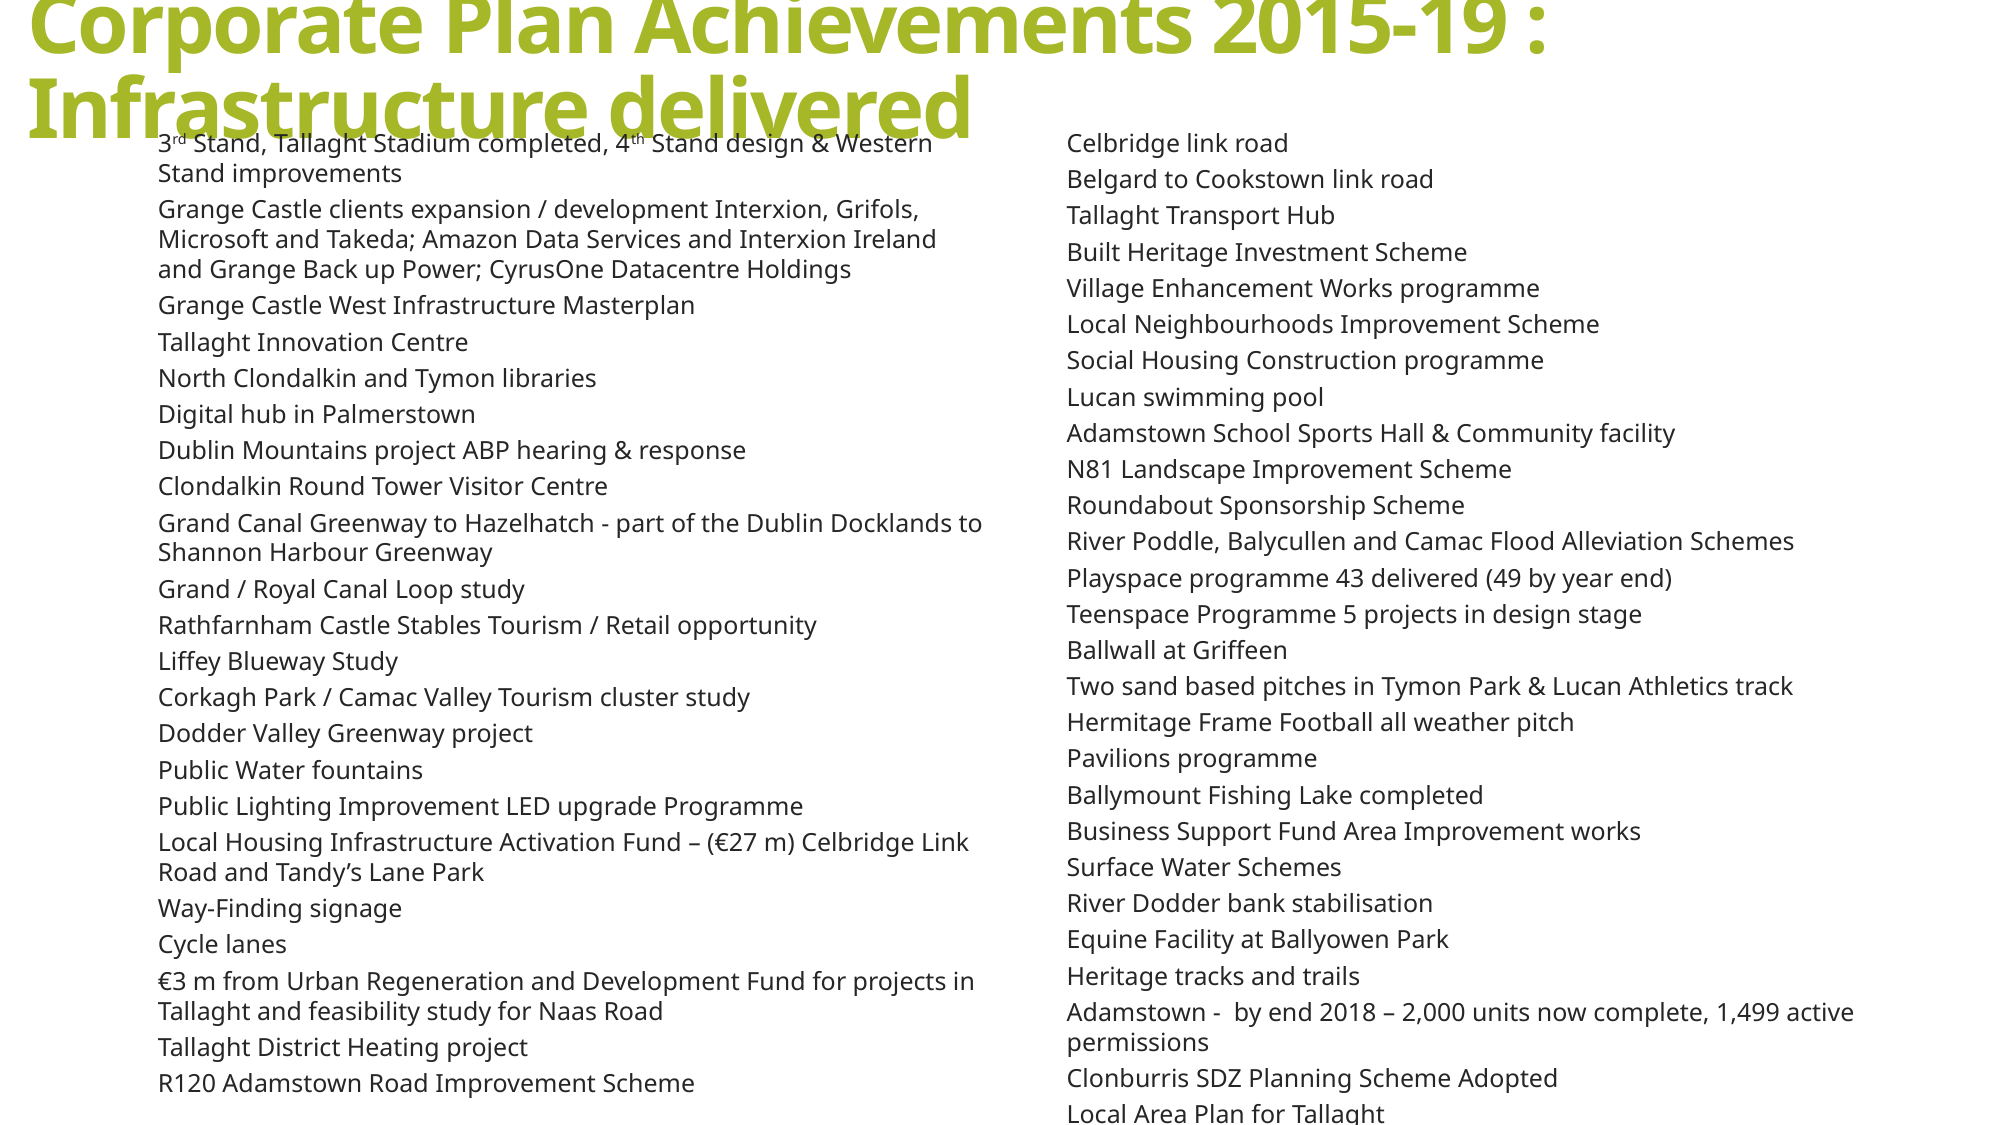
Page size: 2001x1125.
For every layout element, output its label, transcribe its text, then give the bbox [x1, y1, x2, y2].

list Celbridge link road Belgard to Cookstown link road Tallaght Transport Hub Built Heritage Investment Scheme Village Enhancement Works programme Local Neighbourhoods Improvement Scheme Social Housing Construction programme Lucan swimming pool Adamstown School Sports Hall & Community facility N81 Landscape Improvement Scheme Roundabout Sponsorship Scheme River Poddle, Balycullen and Camac Flood Alleviation Schemes Playspace programme 43 delivered (49 by year end) Teenspace Programme 5 projects in design stage Ballwall at Griffeen Two sand based pitches in Tymon Park & Lucan Athletics track Hermitage Frame Football all weather pitch Pavilions programme Ballymount Fishing Lake completed Business Support Fund Area Improvement works Surface Water Schemes River Dodder bank stabilisation Equine Facility at Ballyowen Park Heritage tracks and trails Adamstown - by end 2018 – 2,000 units now complete, 1,499 active permissions Clonburris SDZ Planning Scheme Adopted Local Area Plan for Tallaght [1036, 120, 1964, 1112]
list 3rd Stand, Tallaght Stadium completed, 4th Stand design & Western Stand improvements Grange Castle clients expansion / development Interxion, Grifols, Microsoft and Takeda; Amazon Data Services and Interxion Ireland and Grange Back up Power; CyrusOne Datacentre Holdings Grange Castle West Infrastructure Masterplan Tallaght Innovation Centre North Clondalkin and Tymon libraries Digital hub in Palmerstown Dublin Mountains project ABP hearing & response Clondalkin Round Tower Visitor Centre Grand Canal Greenway to Hazelhatch - part of the Dublin Docklands to Shannon Harbour Greenway Grand / Royal Canal Loop study Rathfarnham Castle Stables Tourism / Retail opportunity Liffey Blueway Study Corkagh Park / Camac Valley Tourism cluster study Dodder Valley Greenway project Public Water fountains Public Lighting Improvement LED upgrade Programme Local Housing Infrastructure Activation Fund – (€27 m) Celbridge Link Road and Tandy’s Lane Park Way-Finding signage Cycle lanes €3 m from Urban Regeneration and Development Fund for projects in Tallaght and feasibility study for Naas Road Tallaght District Heating project R120 Adamstown Road Improvement Scheme [127, 120, 1000, 1112]
title Corporate Plan Achievements 2015-19 : Infrastructure delivered [12, 0, 2000, 167]
